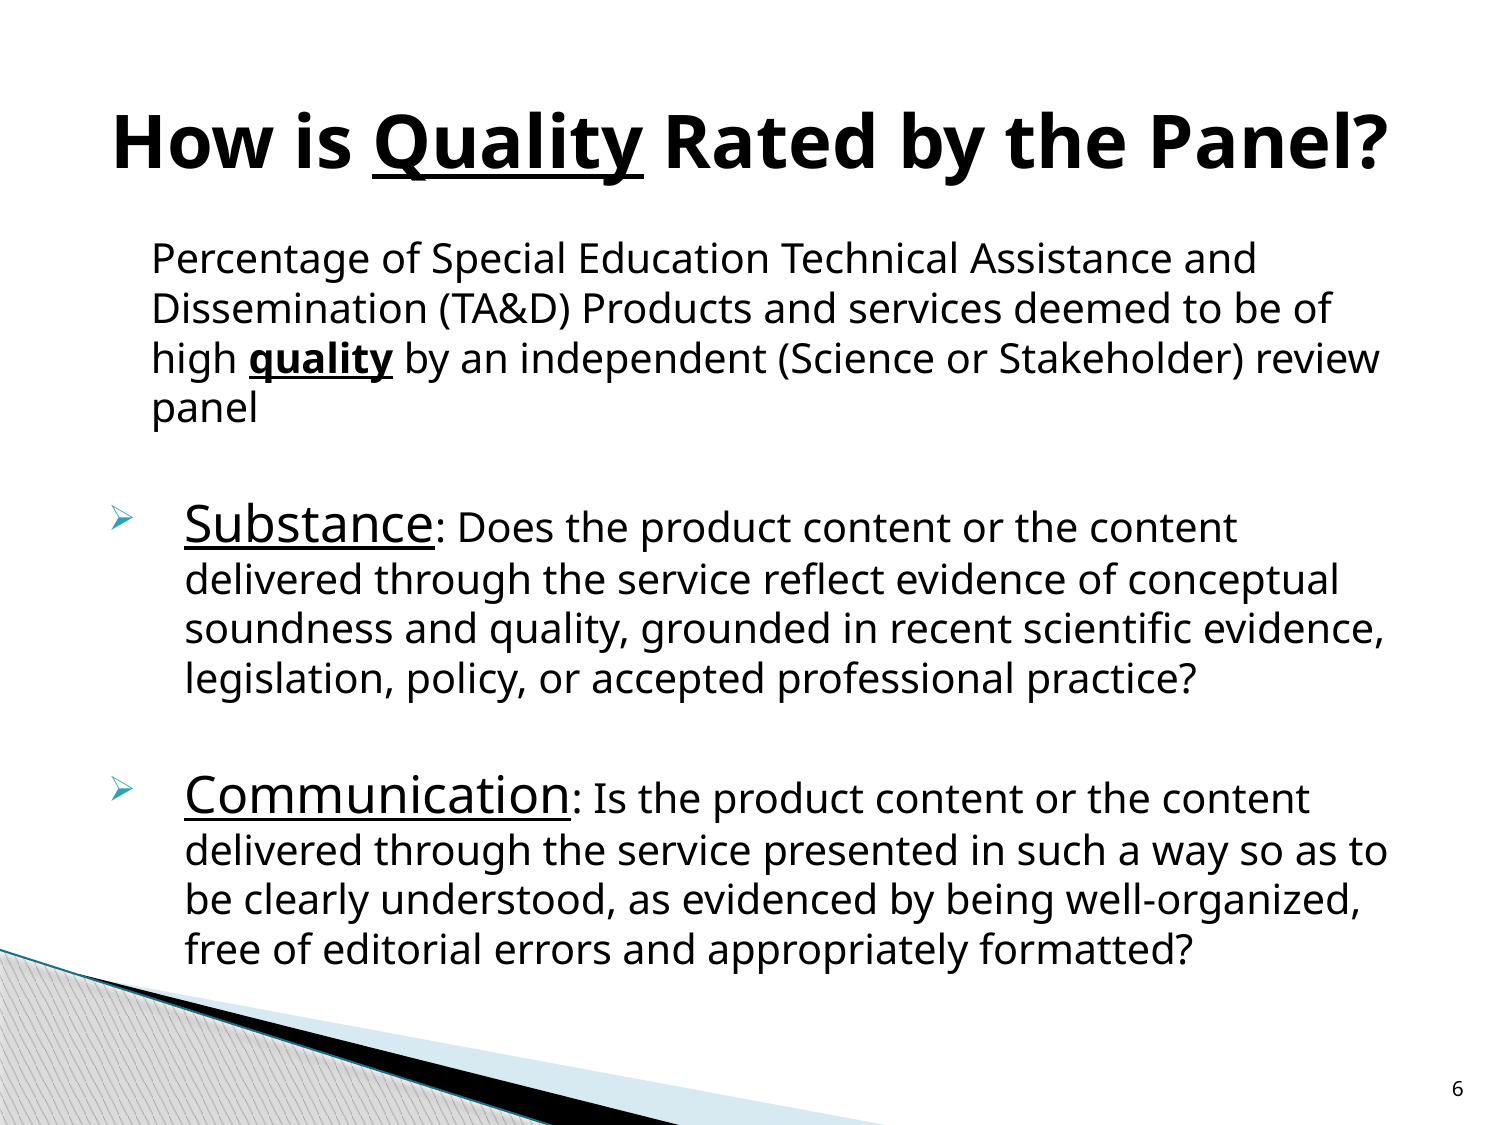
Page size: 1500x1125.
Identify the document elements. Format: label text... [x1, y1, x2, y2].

title How is Quality Rated by the Panel? [75, 45, 1425, 224]
list Percentage of Special Education Technical Assistance and Dissemination (TA&D) Products and services deemed to be of high quality by an independent (Science or Stakeholder) review panel Substance: Does the product content or the content delivered through the service reflect evidence of conceptual soundness and quality, grounded in recent scientific evidence, legislation, policy, or accepted professional practice? Communication: Is the product content or the content delivered through the service presented in such a way so as to be clearly understood, as evidenced by being well-organized, free of editorial errors and appropriately formatted? [74, 224, 1426, 986]
slide_number 6 [1418, 1051, 1479, 1112]
